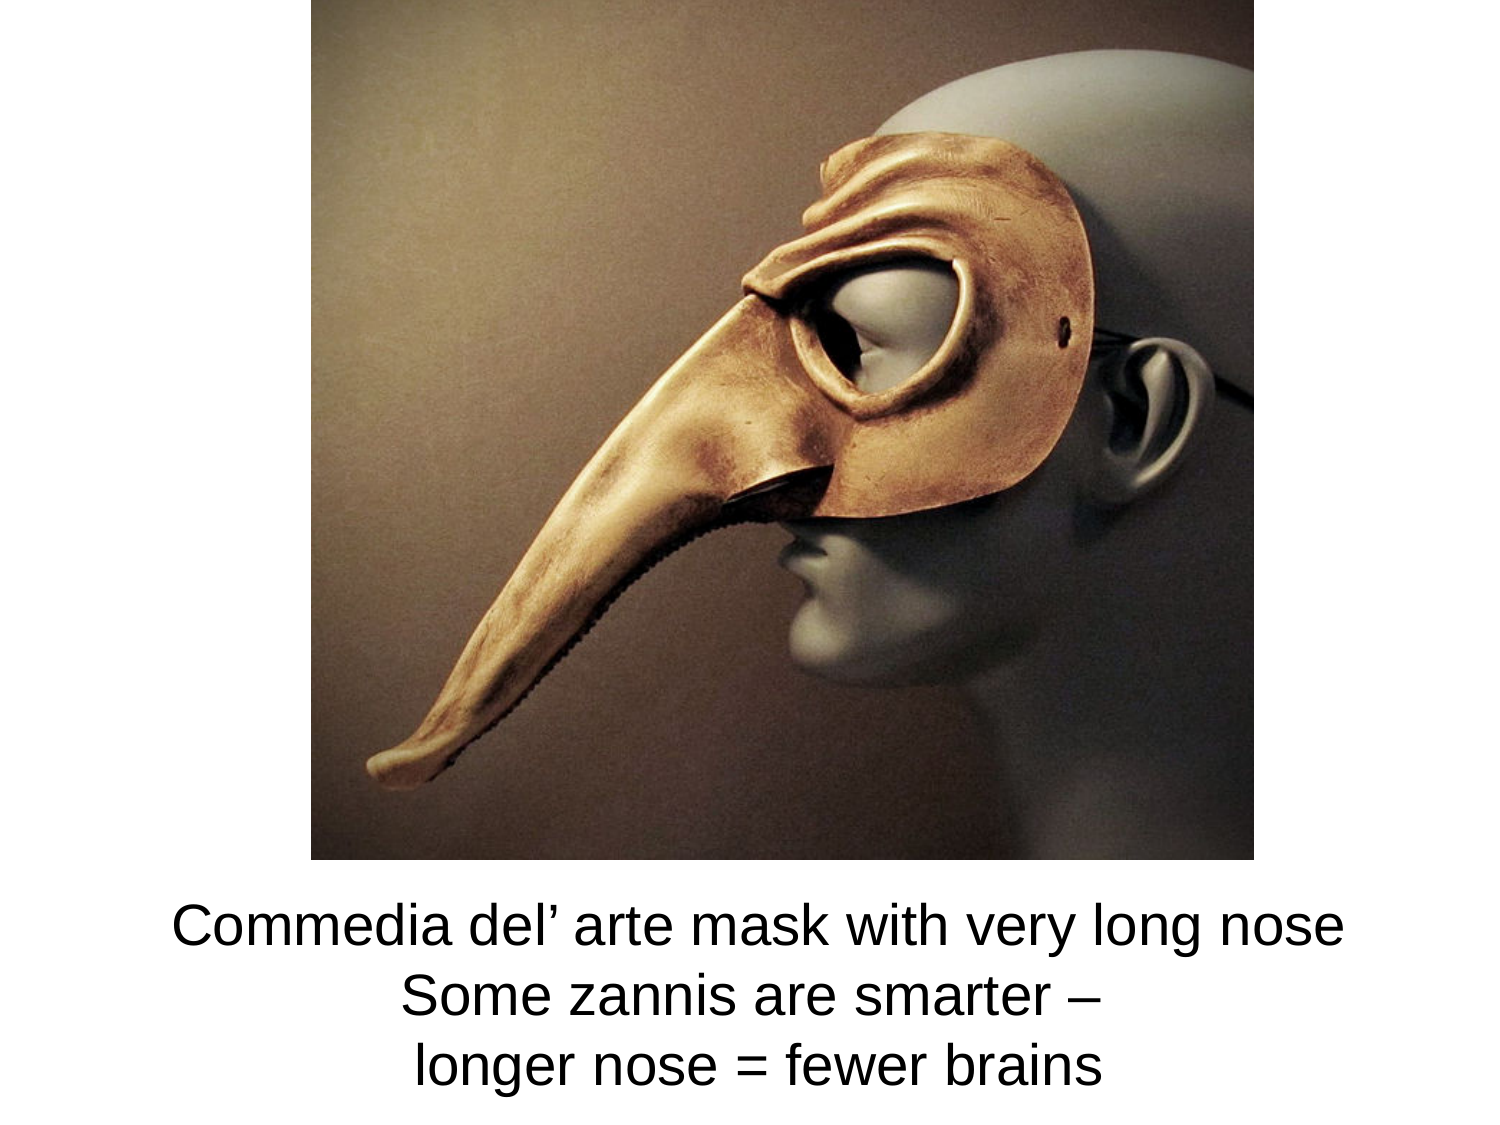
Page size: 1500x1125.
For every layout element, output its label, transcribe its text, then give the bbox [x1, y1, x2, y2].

text_box Commedia del’ arte mask with very long nose Some zannis are smarter – longer nose = fewer brains [155, 879, 1364, 1105]
picture [311, 0, 1254, 860]
